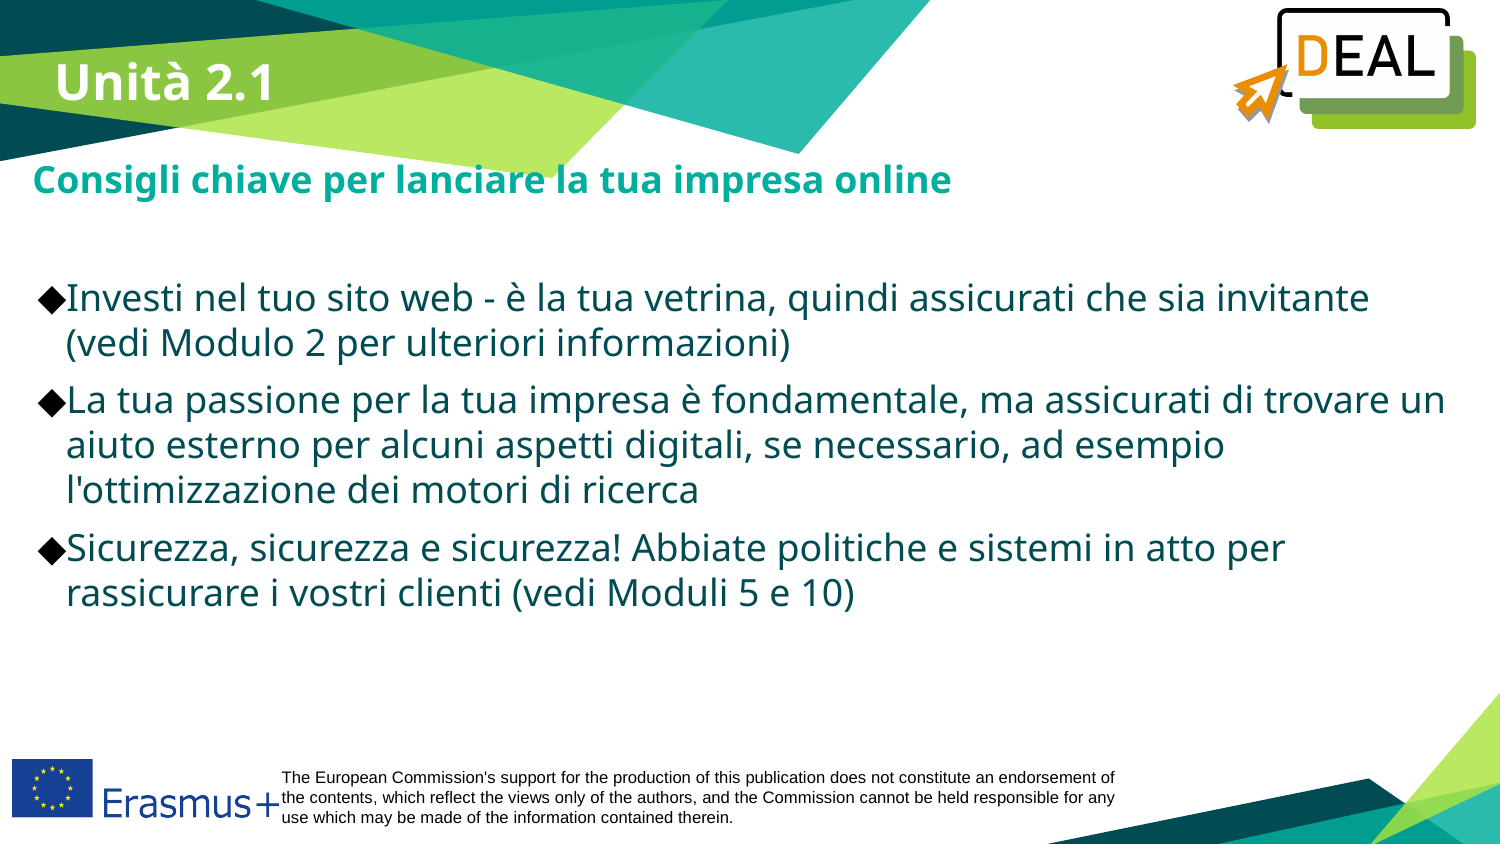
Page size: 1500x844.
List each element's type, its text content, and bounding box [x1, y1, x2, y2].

list Consigli chiave per lanciare la tua impresa online [17, 141, 1472, 703]
picture [12, 759, 279, 818]
text_box Investi nel tuo sito web - è la tua vetrina, quindi assicurati che sia invitante (vedi Modulo 2 per ulteriori informazioni) La tua passione per la tua impresa è fondamentale, ma assicurati di trovare un aiuto esterno per alcuni aspetti digitali, se necessario, ad esempio l'ottimizzazione dei motori di ricerca Sicurezza, sicurezza e sicurezza! Abbiate politiche e sistemi in atto per rassicurare i vostri clienti (vedi Moduli 5 e 10) [22, 258, 1478, 718]
title Unità 2.1 [39, 35, 1249, 126]
picture [1232, 8, 1476, 129]
